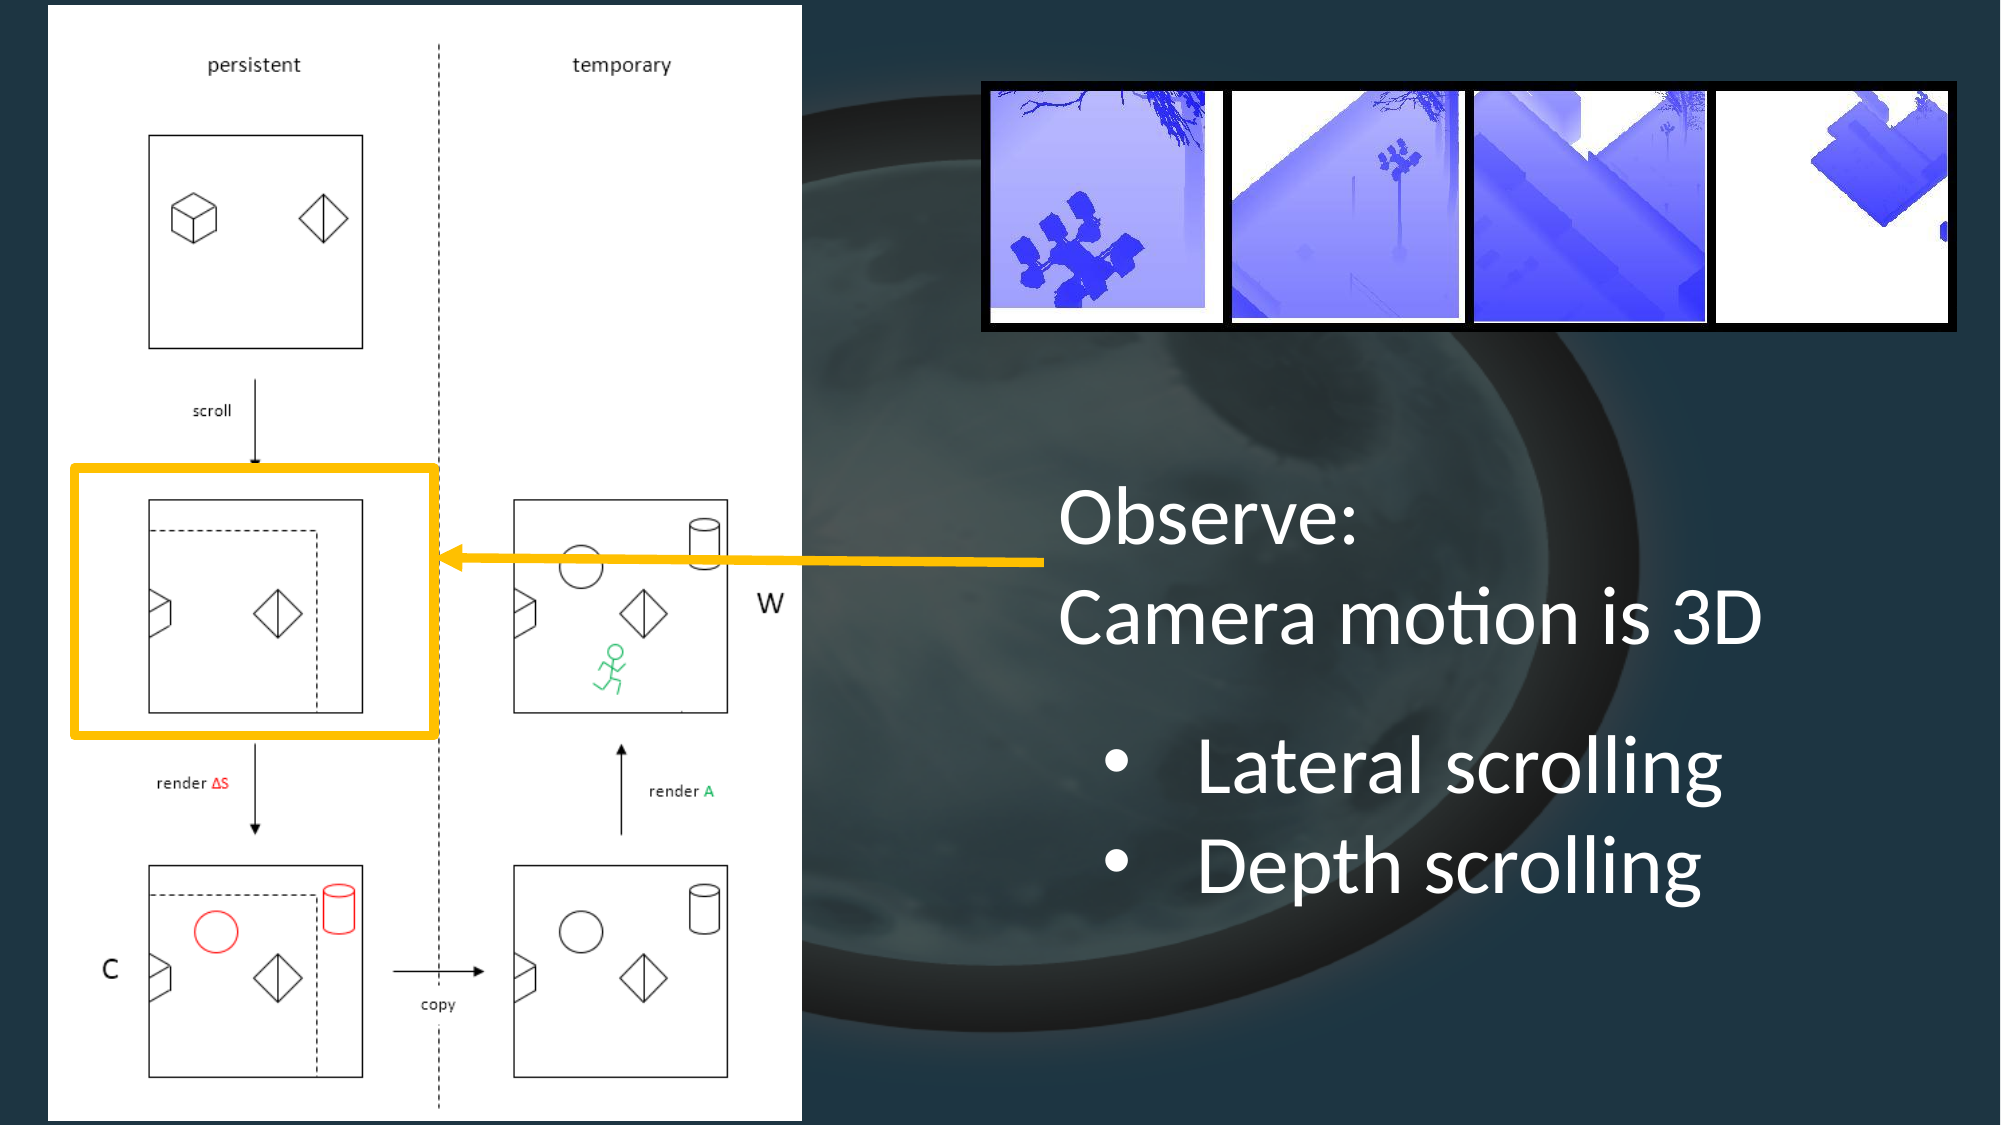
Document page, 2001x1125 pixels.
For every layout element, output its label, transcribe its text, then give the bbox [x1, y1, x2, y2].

text_box Lateral scrolling Depth scrolling [1088, 702, 1875, 918]
text_box Observe: Camera motion is 3D [1043, 453, 1957, 669]
picture [0, 0, 2001, 1125]
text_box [434, 557, 1044, 563]
